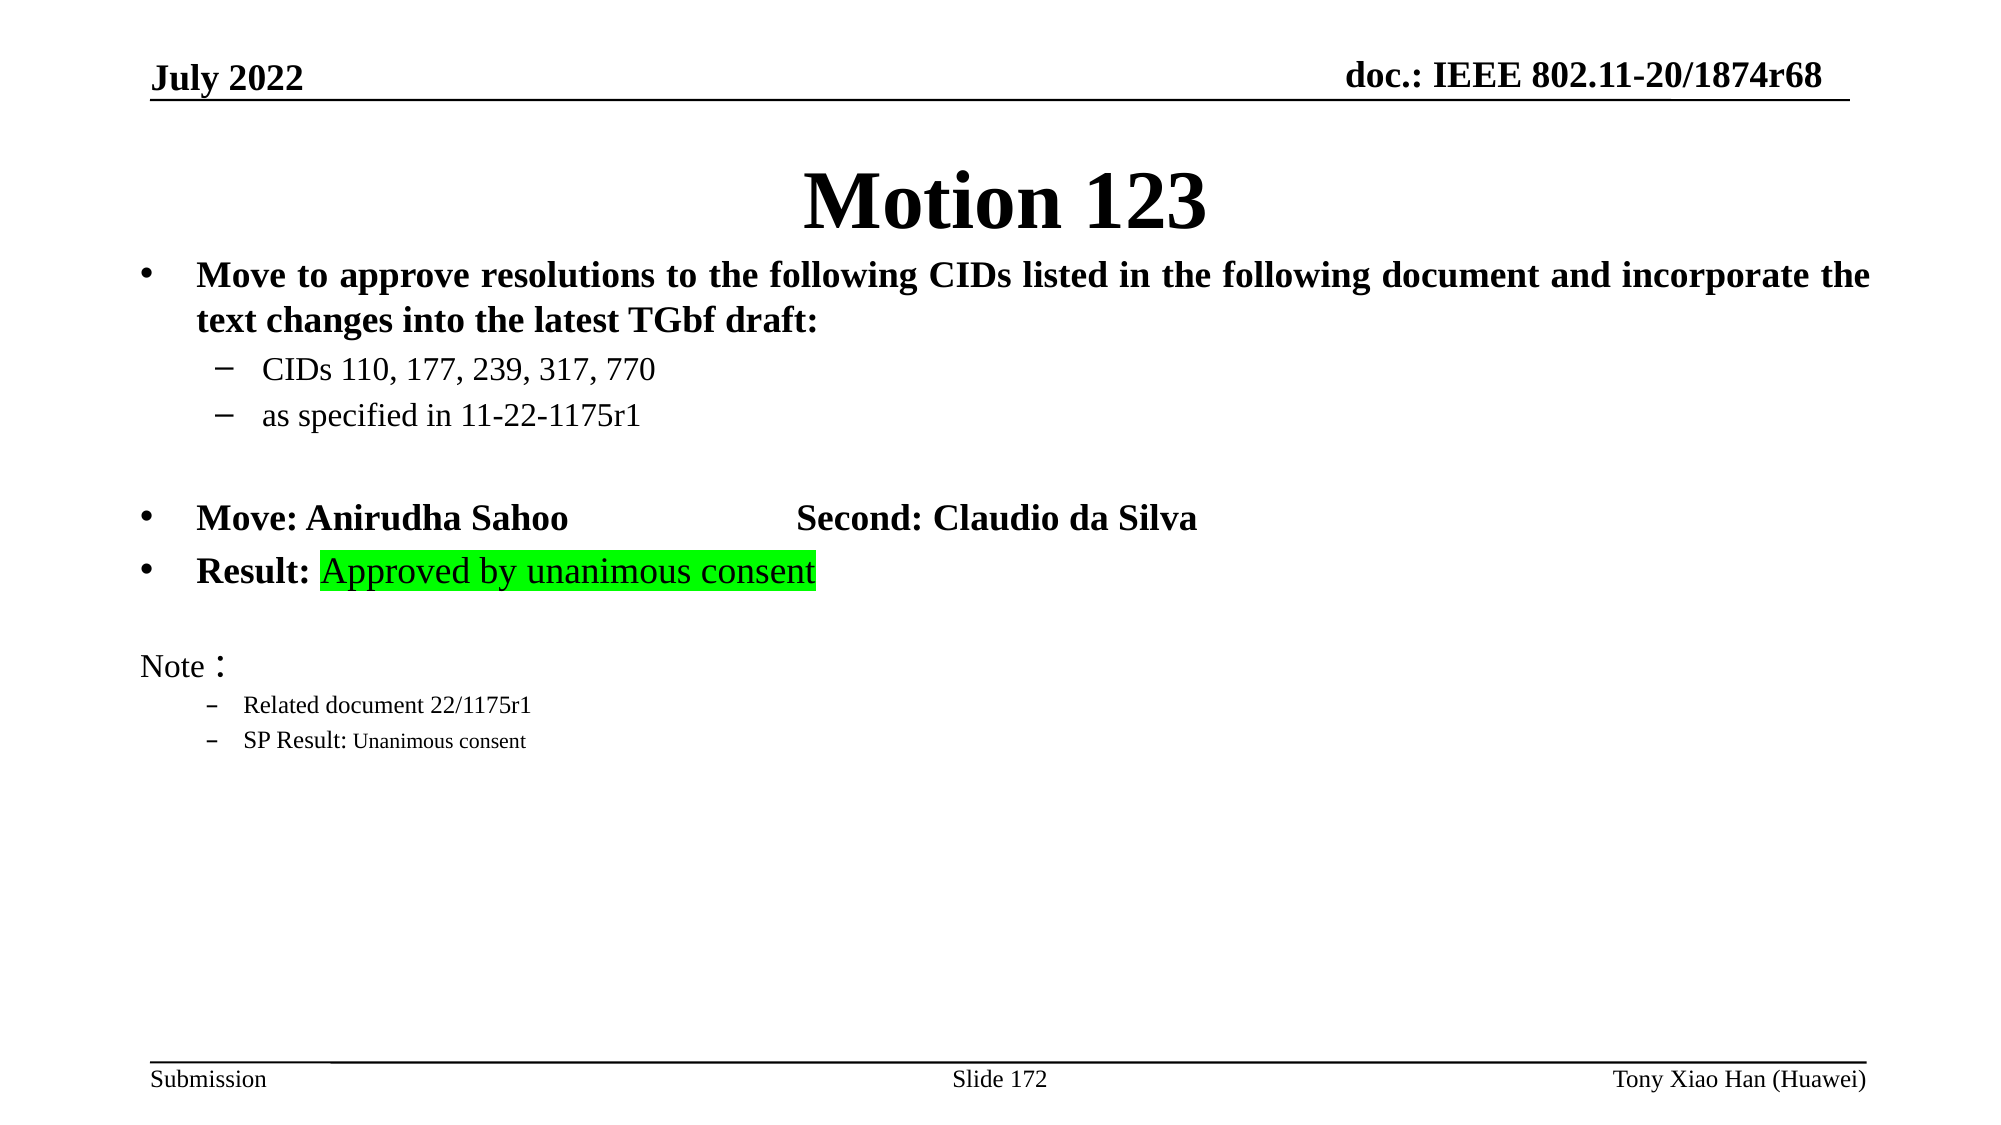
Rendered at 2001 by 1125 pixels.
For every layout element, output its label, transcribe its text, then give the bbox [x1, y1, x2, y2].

text_box Motion 123 [368, 137, 1644, 212]
text_box Move to approve resolutions to the following CIDs listed in the following document and incorporate the text changes into the latest TGbf draft: CIDs 110, 177, 239, 317, 770 as specified in 11-22-1175r1 Move: Anirudha Sahoo Second: Claudio da Silva Result: Approved by unanimous consent Note： Related document 22/1175r1 SP Result: Unanimous consent [125, 212, 1888, 900]
